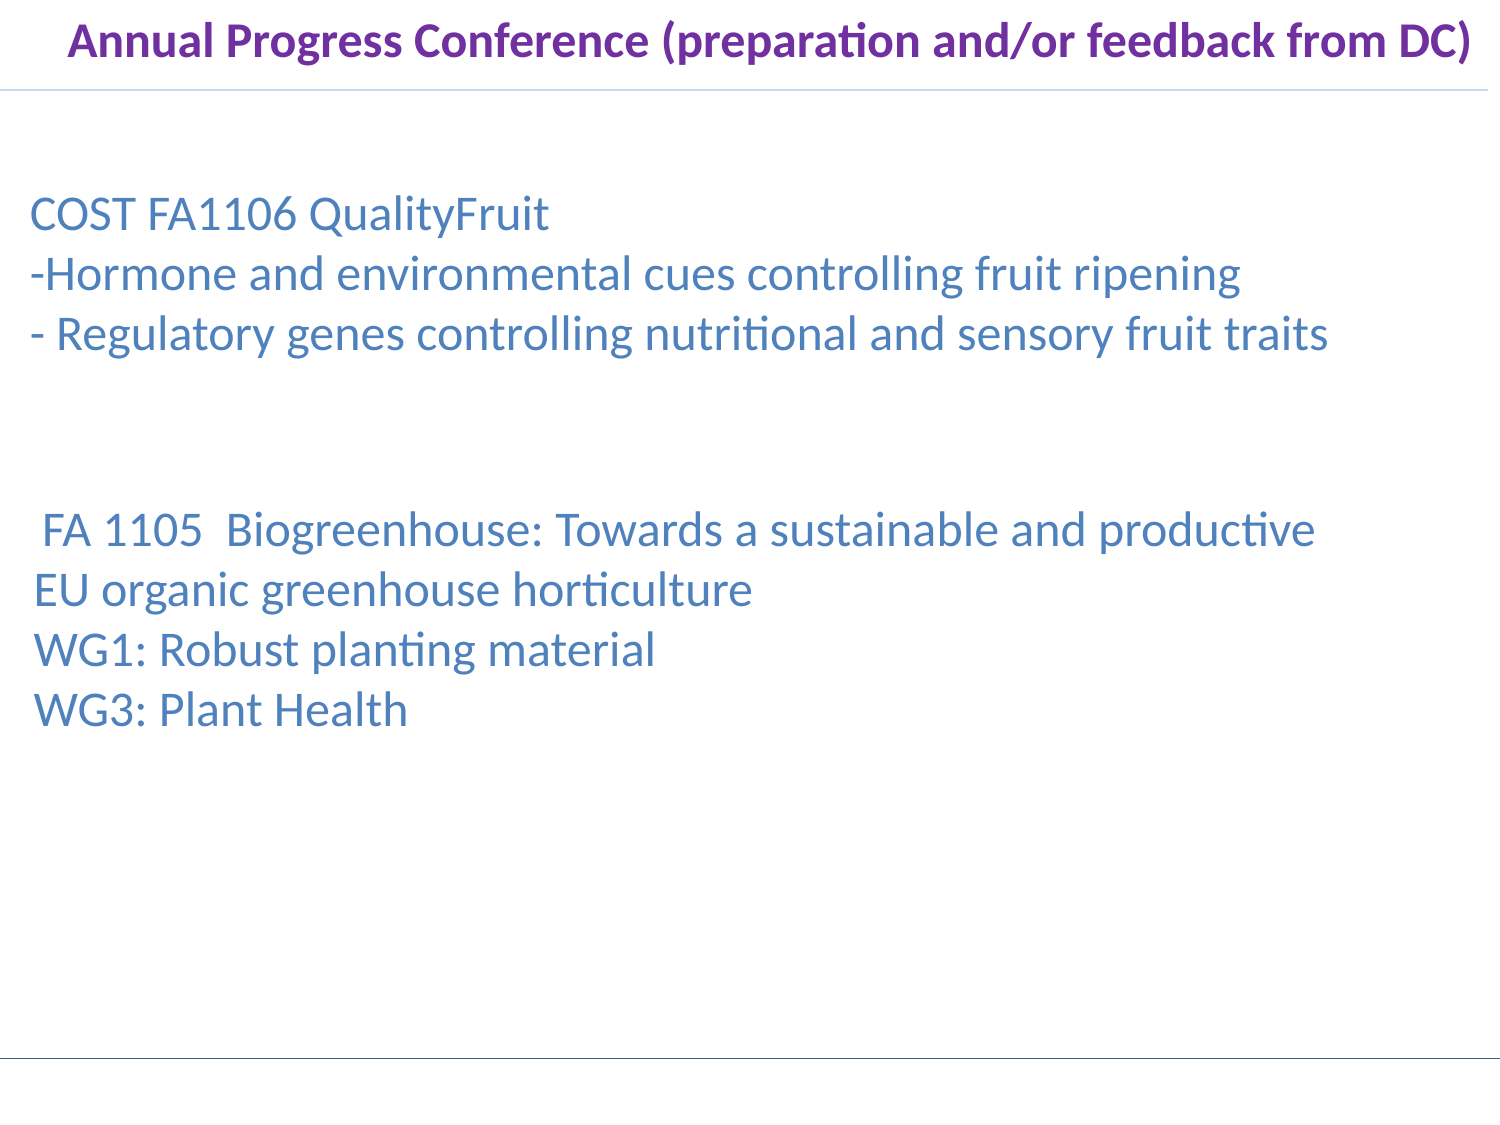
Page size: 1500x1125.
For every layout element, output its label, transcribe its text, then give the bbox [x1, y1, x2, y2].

text_box COST FA1106 QualityFruit -Hormone and environmental cues controlling fruit ripening - Regulatory genes controlling nutritional and sensory fruit traits [15, 172, 1489, 368]
text_box FA 1105 Biogreenhouse: Towards a sustainable and productive EU organic greenhouse horticulture WG1: Robust planting material WG3: Plant Health [18, 444, 1360, 805]
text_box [0, 0, 1496, 137]
